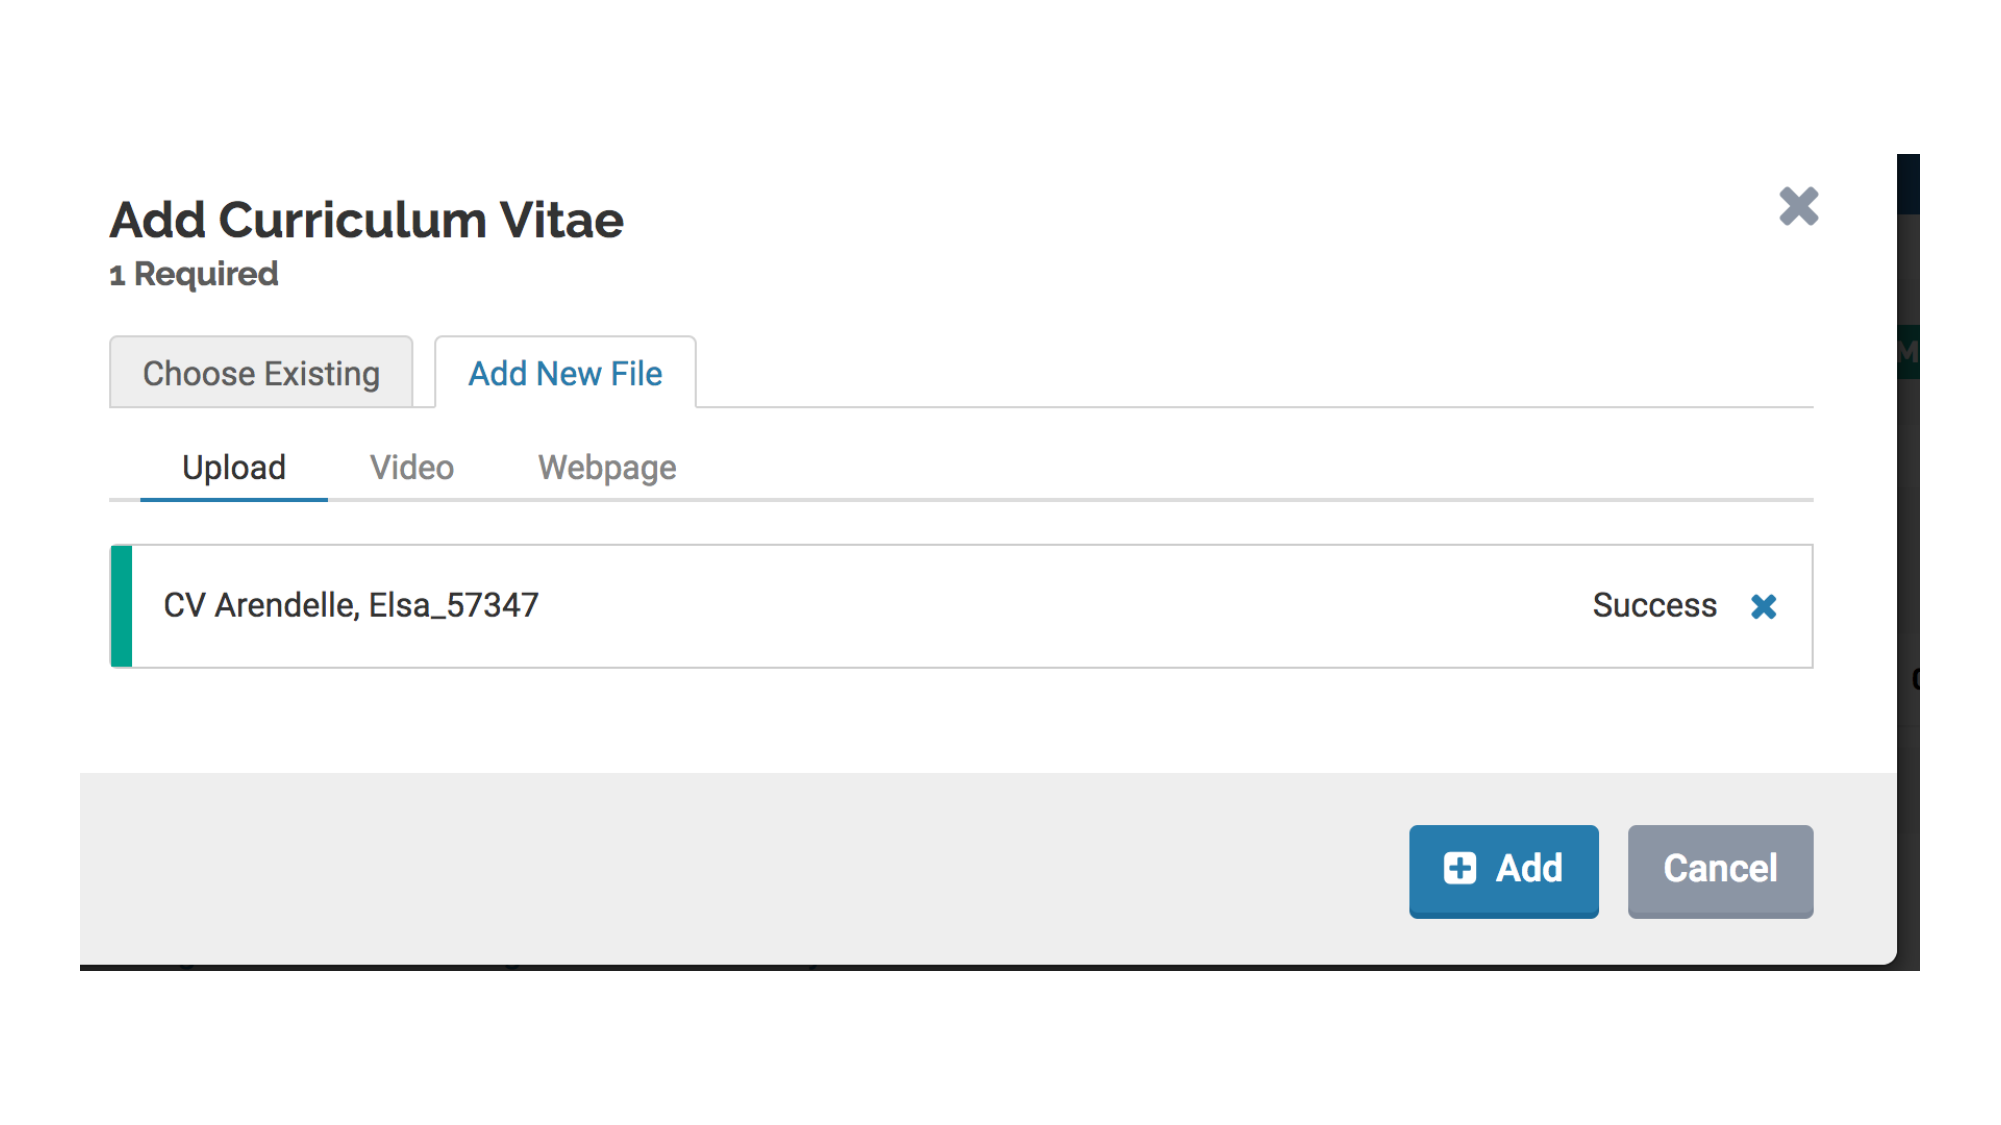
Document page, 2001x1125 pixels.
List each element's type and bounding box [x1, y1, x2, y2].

picture [80, 154, 1920, 971]
